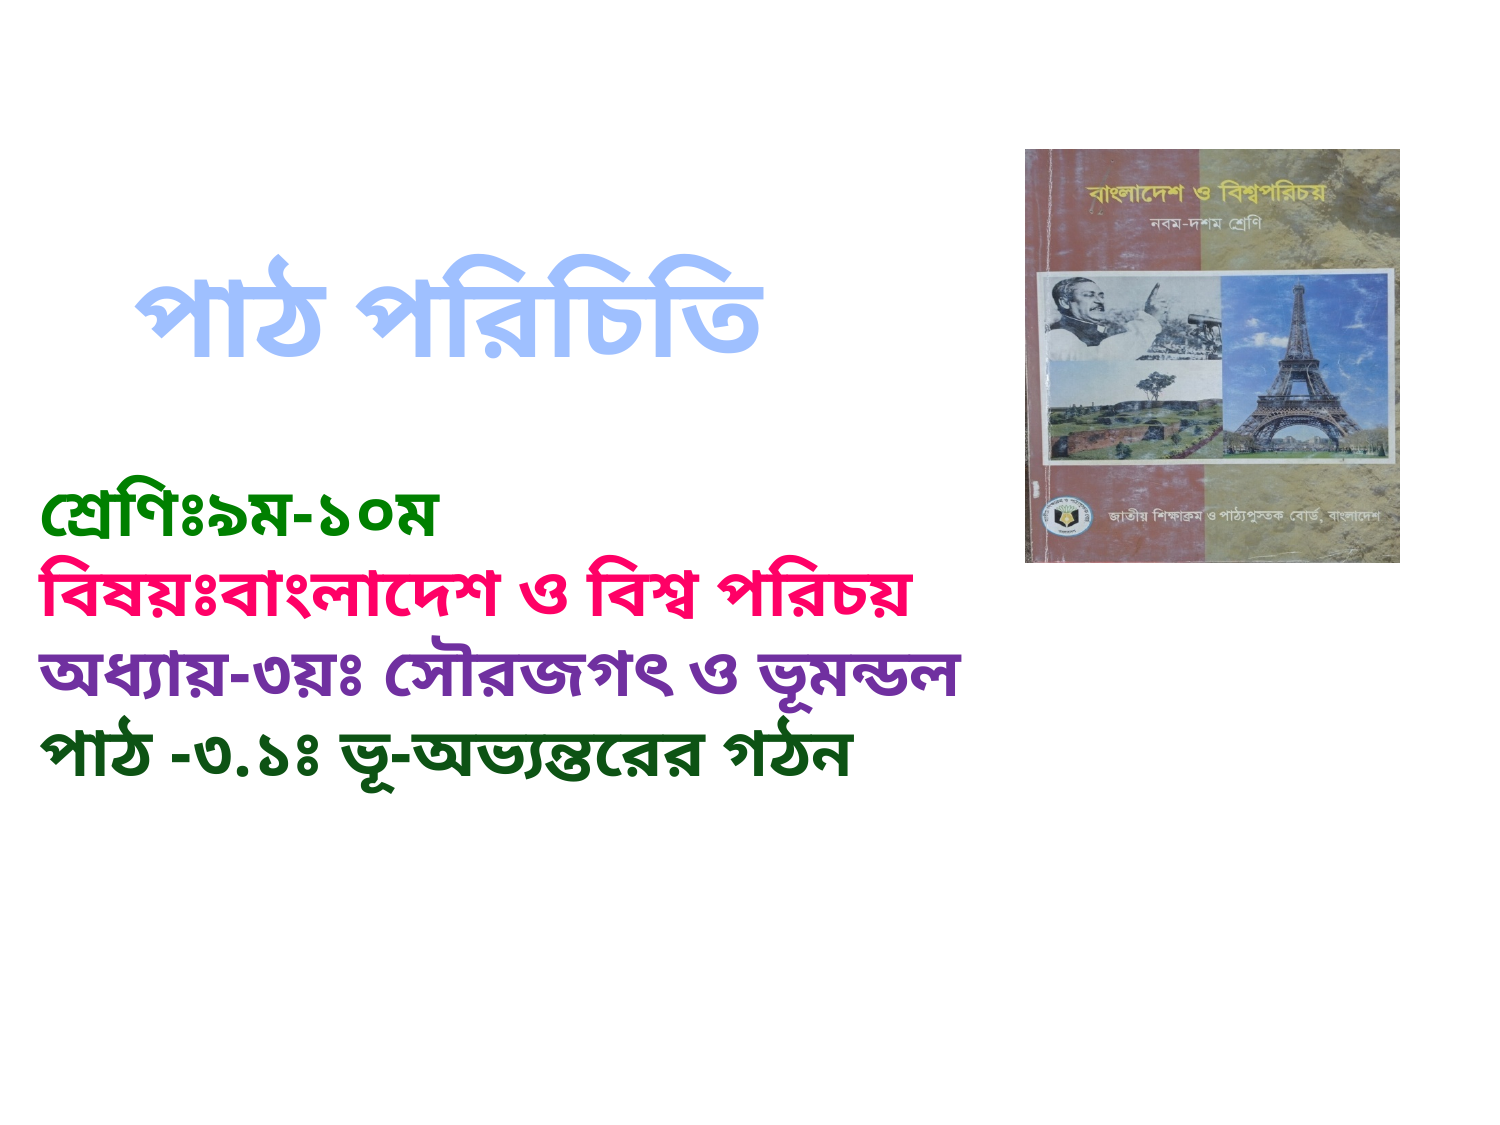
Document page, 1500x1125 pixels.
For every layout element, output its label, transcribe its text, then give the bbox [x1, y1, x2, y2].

picture [1024, 149, 1401, 563]
text_box পাঠ পরিচিতি [118, 237, 808, 388]
text_box শ্রেণিঃ৯ম-১০ম বিষয়ঃবাংলাদেশ ও বিশ্ব পরিচয় অধ্যায়-৩য়ঃ সৌরজগৎ ও ভূমন্ডল পাঠ -৩.১ঃ ভূ-অভ্যন্তরের গঠন [24, 462, 1250, 798]
